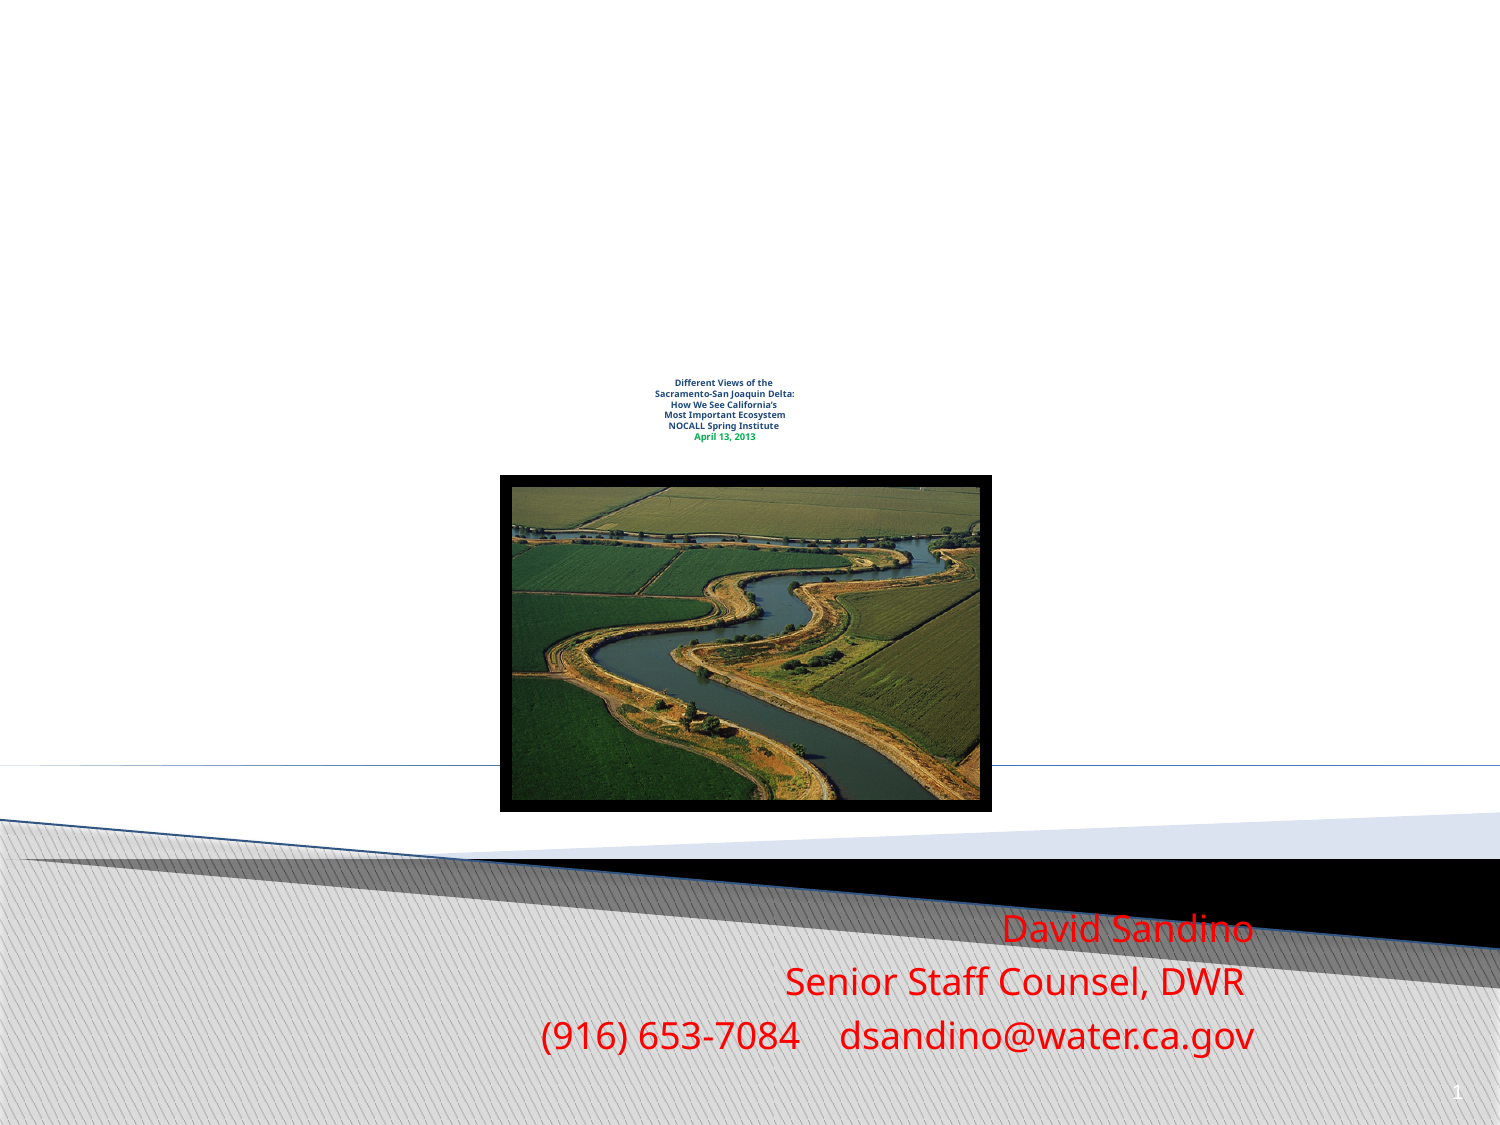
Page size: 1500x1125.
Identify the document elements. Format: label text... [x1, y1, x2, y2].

title Different Views of the Sacramento-San Joaquin Delta: How We See California’s Most Important Ecosystem NOCALL Spring Institute April 13, 2013 [87, 62, 1363, 450]
slide_number 1 [1418, 1051, 1479, 1112]
picture [1263, 930, 1500, 989]
subtitle David Sandino Senior Staff Counsel, DWR (916) 653-7084 dsandino@water.ca.gov [212, 737, 1263, 1038]
picture [512, 487, 981, 801]
picture [5, 859, 212, 876]
